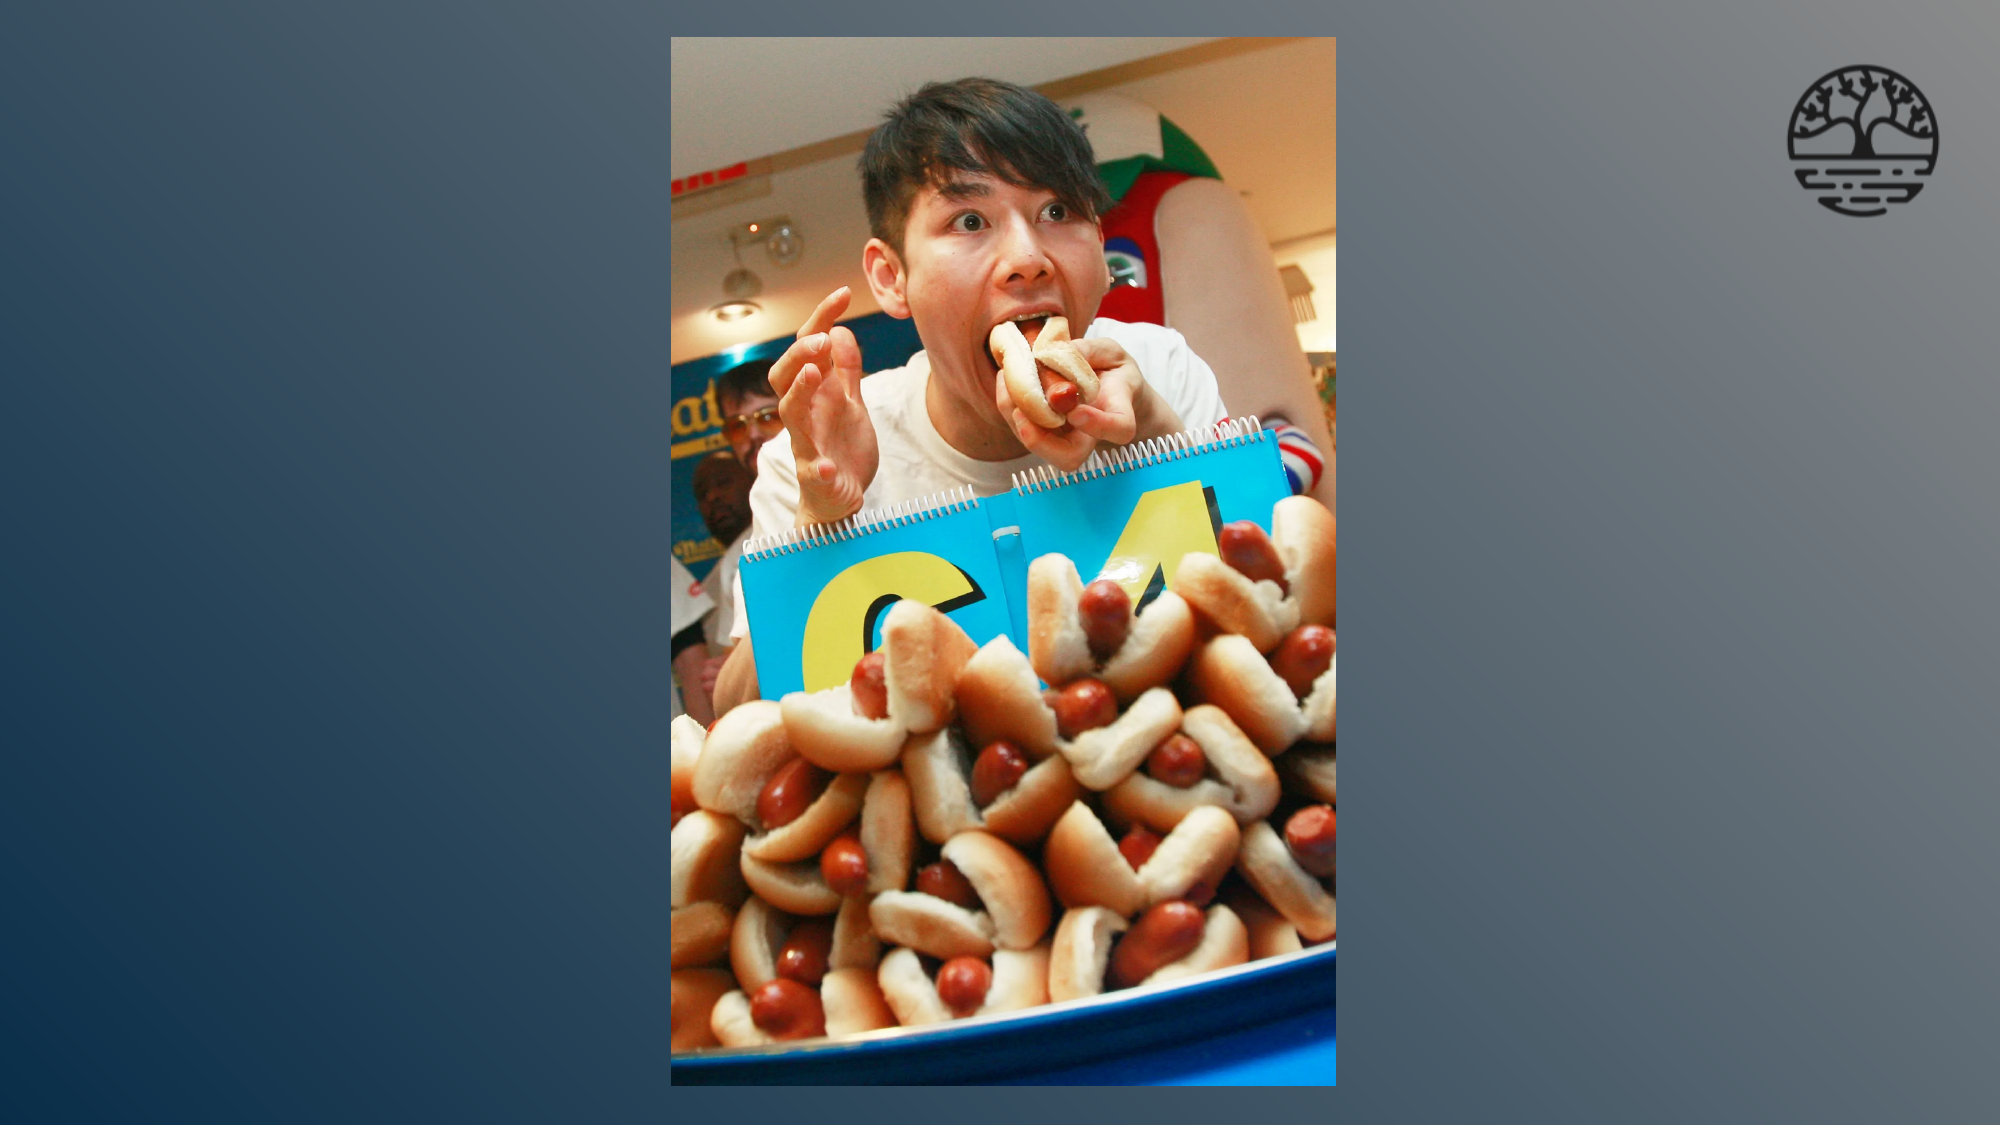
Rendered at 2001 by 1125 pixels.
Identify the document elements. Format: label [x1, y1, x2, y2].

picture [671, 37, 1336, 1086]
picture [1784, 59, 1941, 222]
